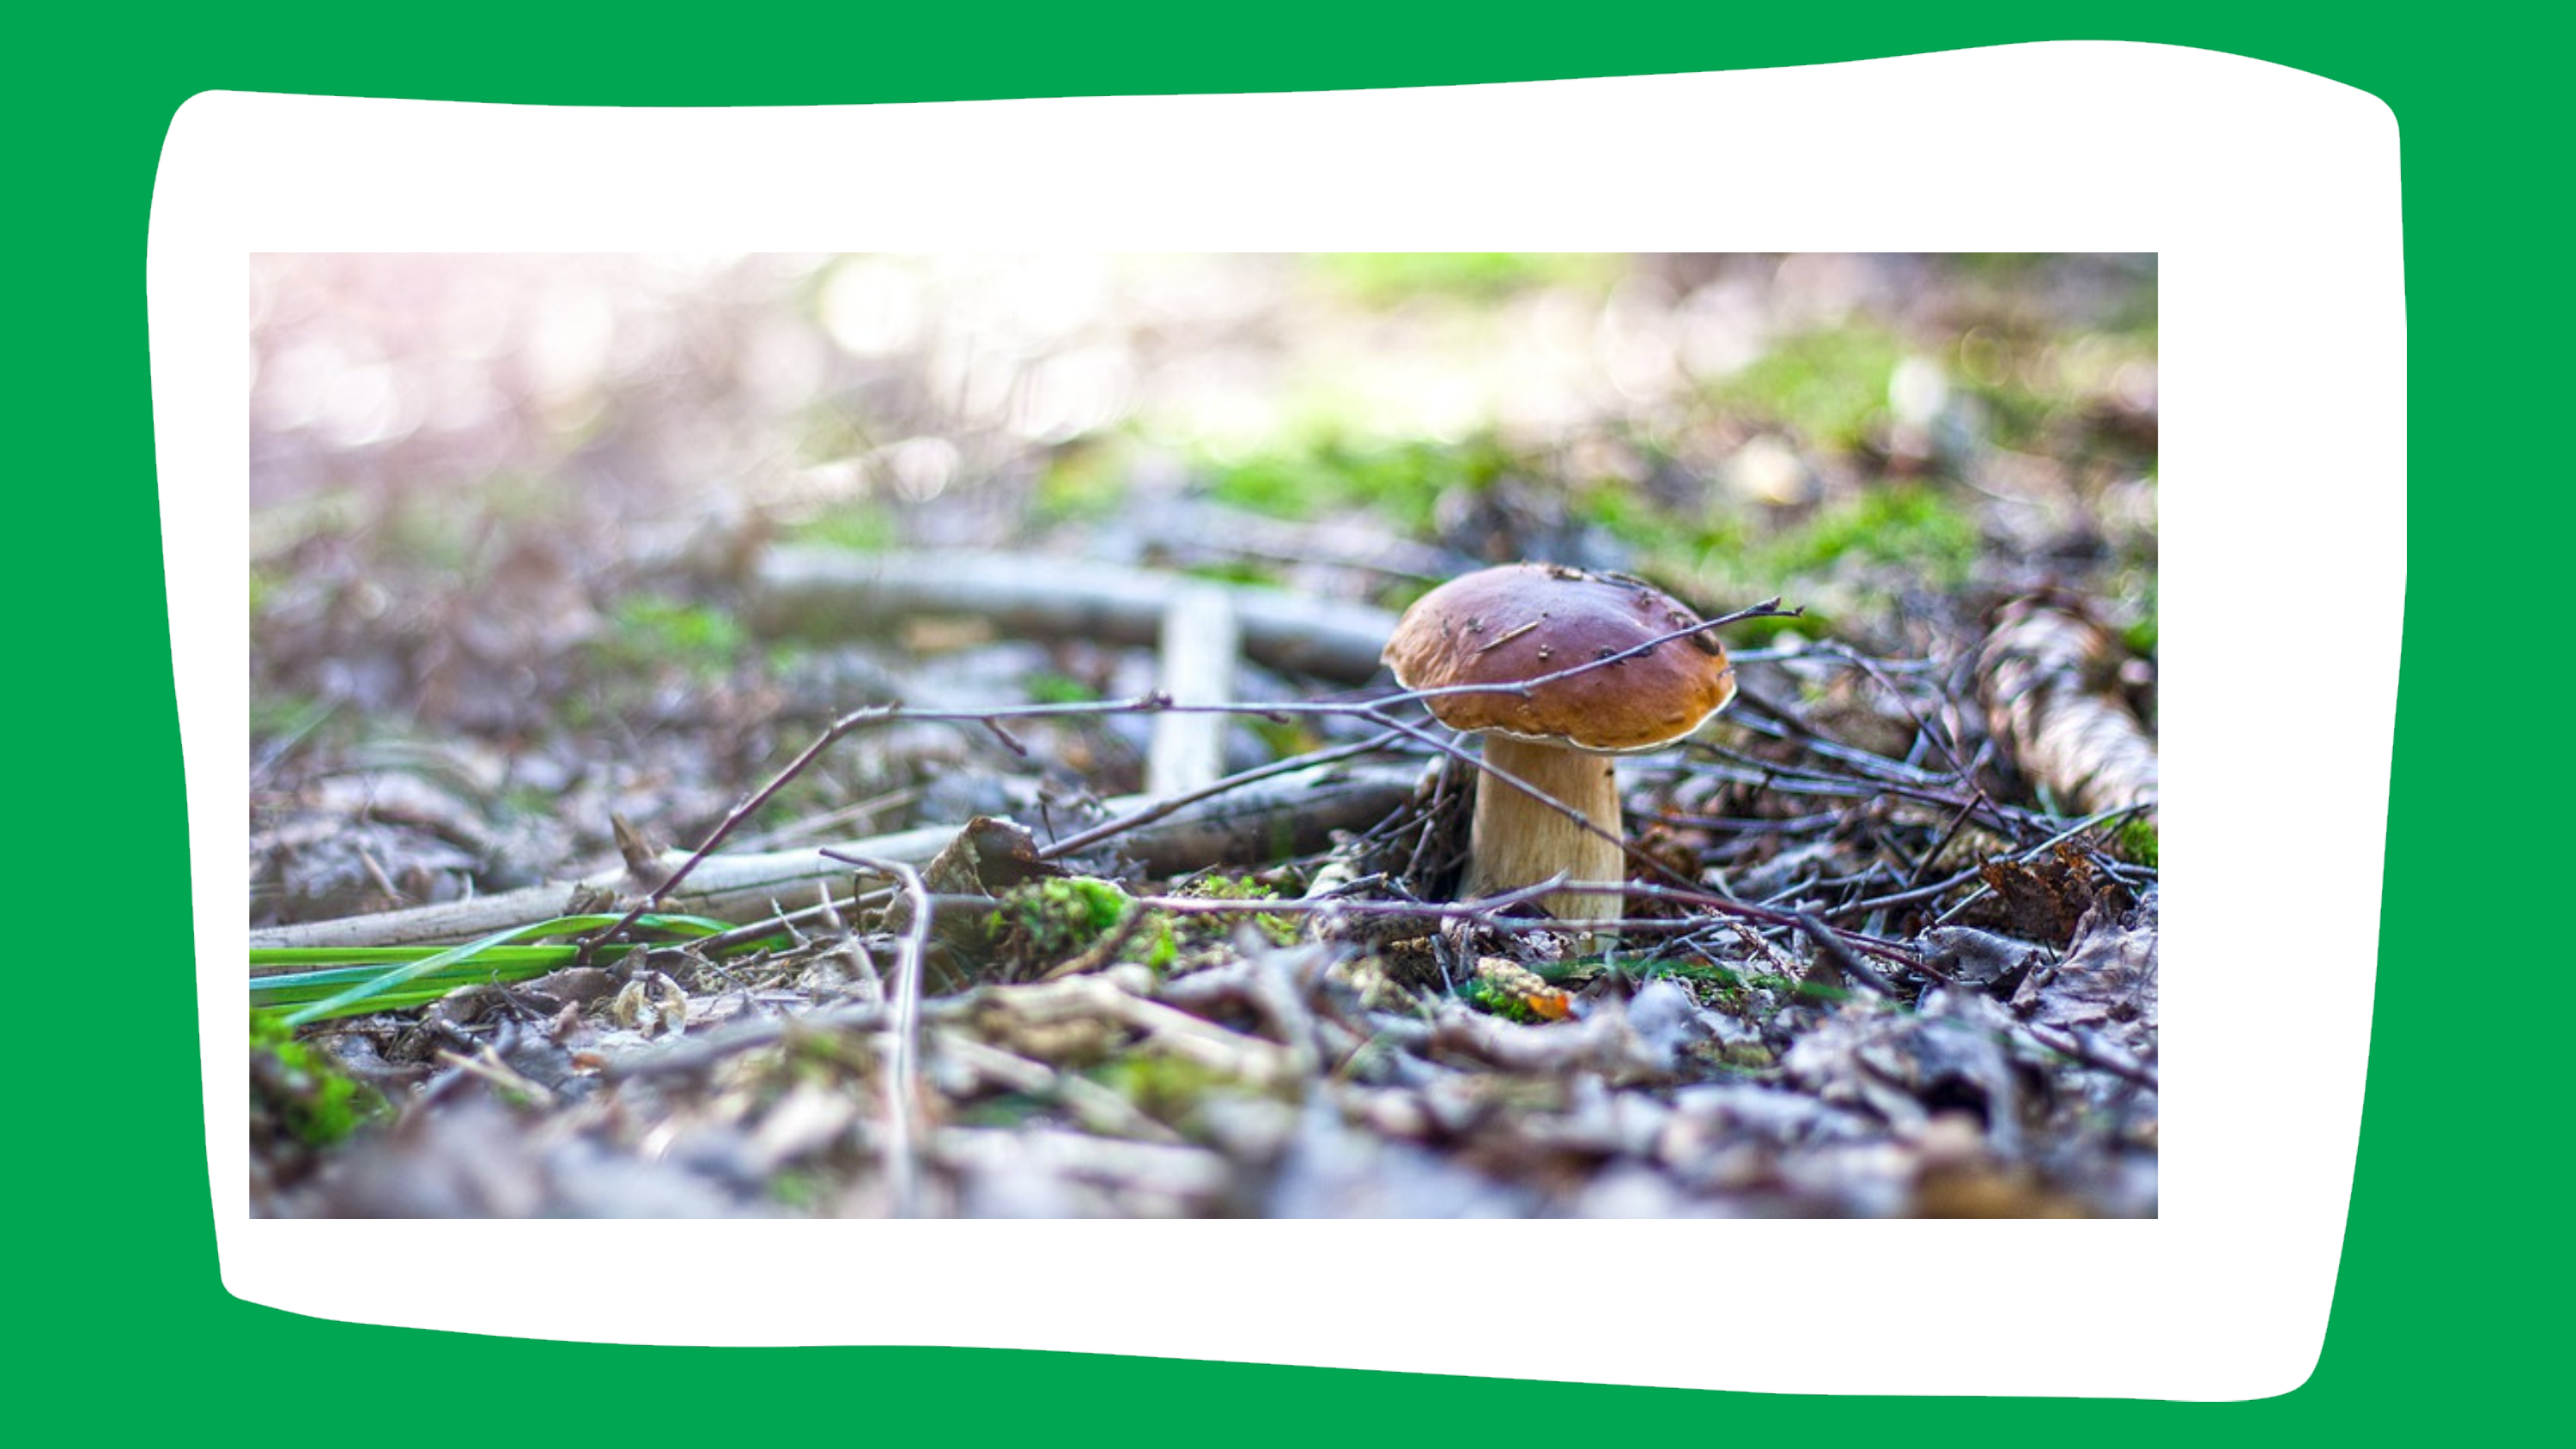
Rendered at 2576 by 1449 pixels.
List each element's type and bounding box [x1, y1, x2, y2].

picture [144, 32, 2407, 1402]
